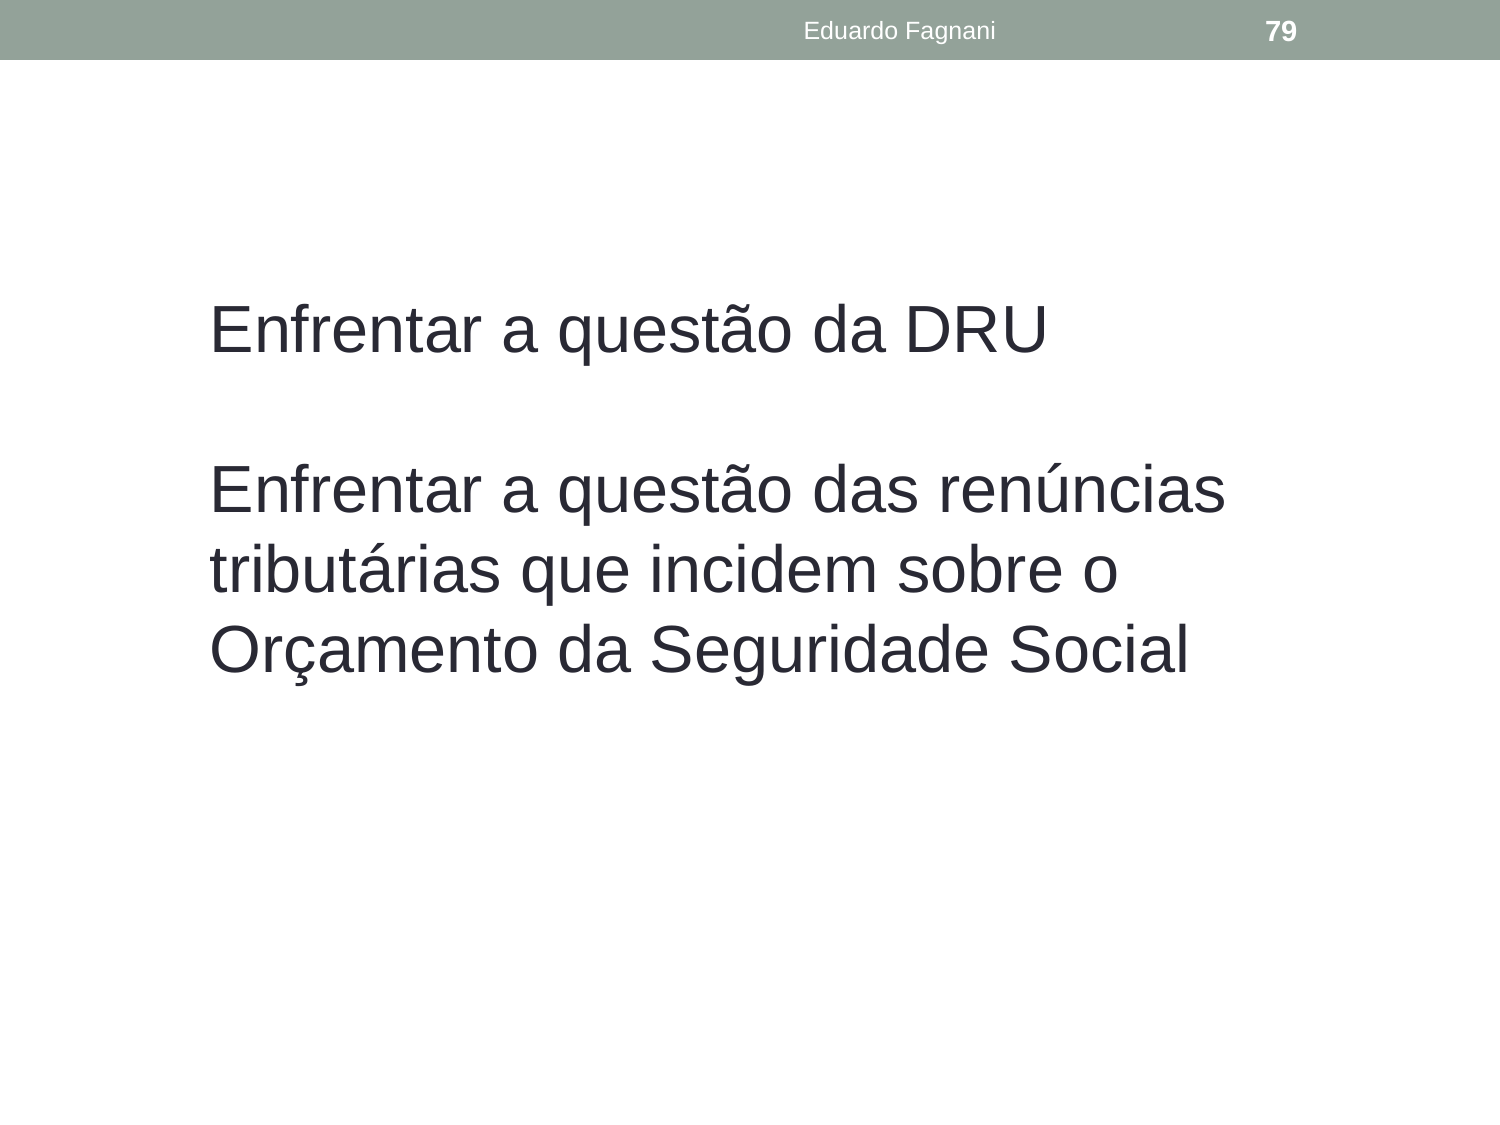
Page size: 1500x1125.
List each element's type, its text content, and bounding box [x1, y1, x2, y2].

footer Eduardo Fagnani [562, 3, 1238, 57]
slide_number 79 [1250, 3, 1425, 57]
text_box Enfrentar a questão da DRU Enfrentar a questão das renúncias tributárias que incidem sobre o Orçamento da Seguridade Social [194, 278, 1317, 694]
